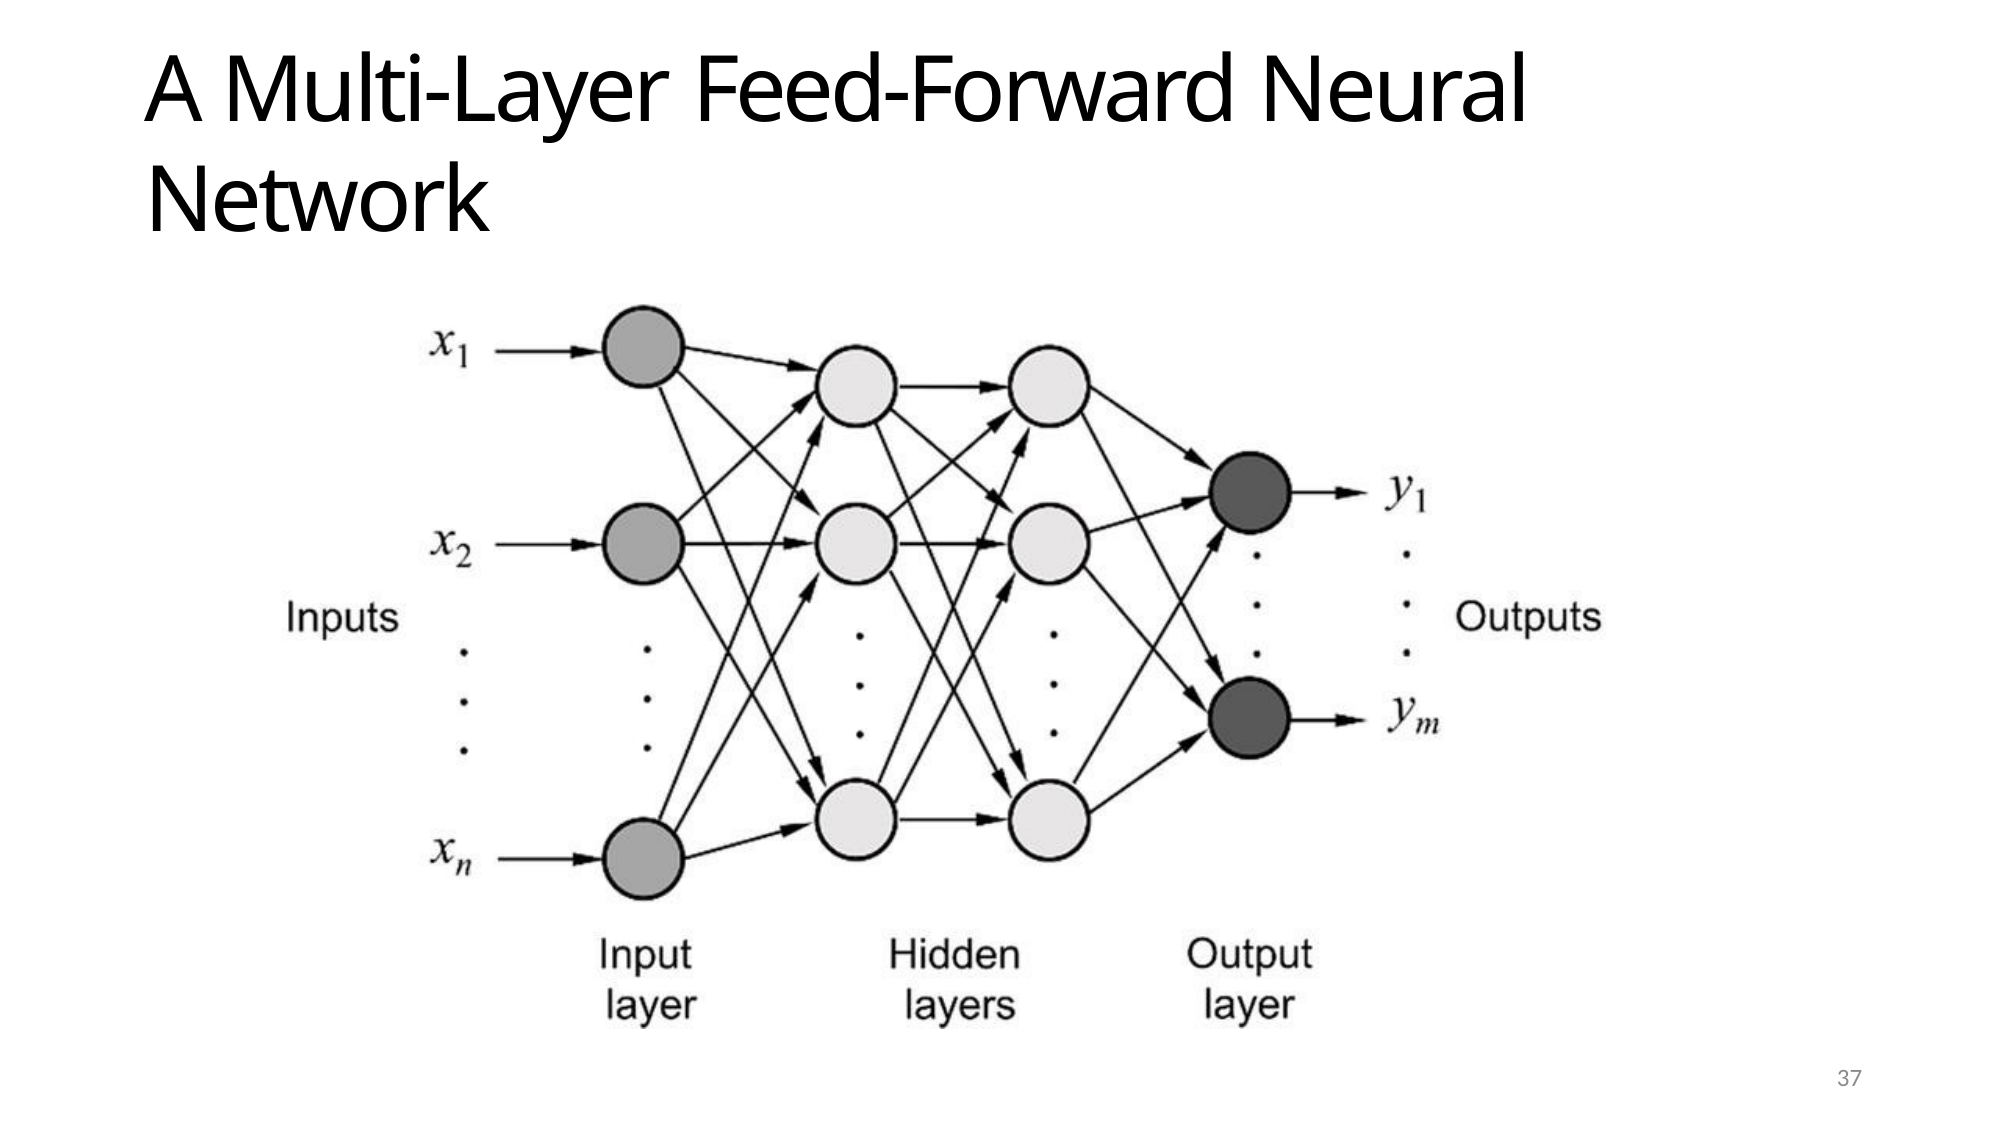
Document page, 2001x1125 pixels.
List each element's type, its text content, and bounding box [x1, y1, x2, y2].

title A Multi-Layer Feed-Forward Neural Network [142, 26, 1793, 250]
slide_number 37 [1412, 746, 1863, 1125]
text_box [281, 303, 1607, 1029]
